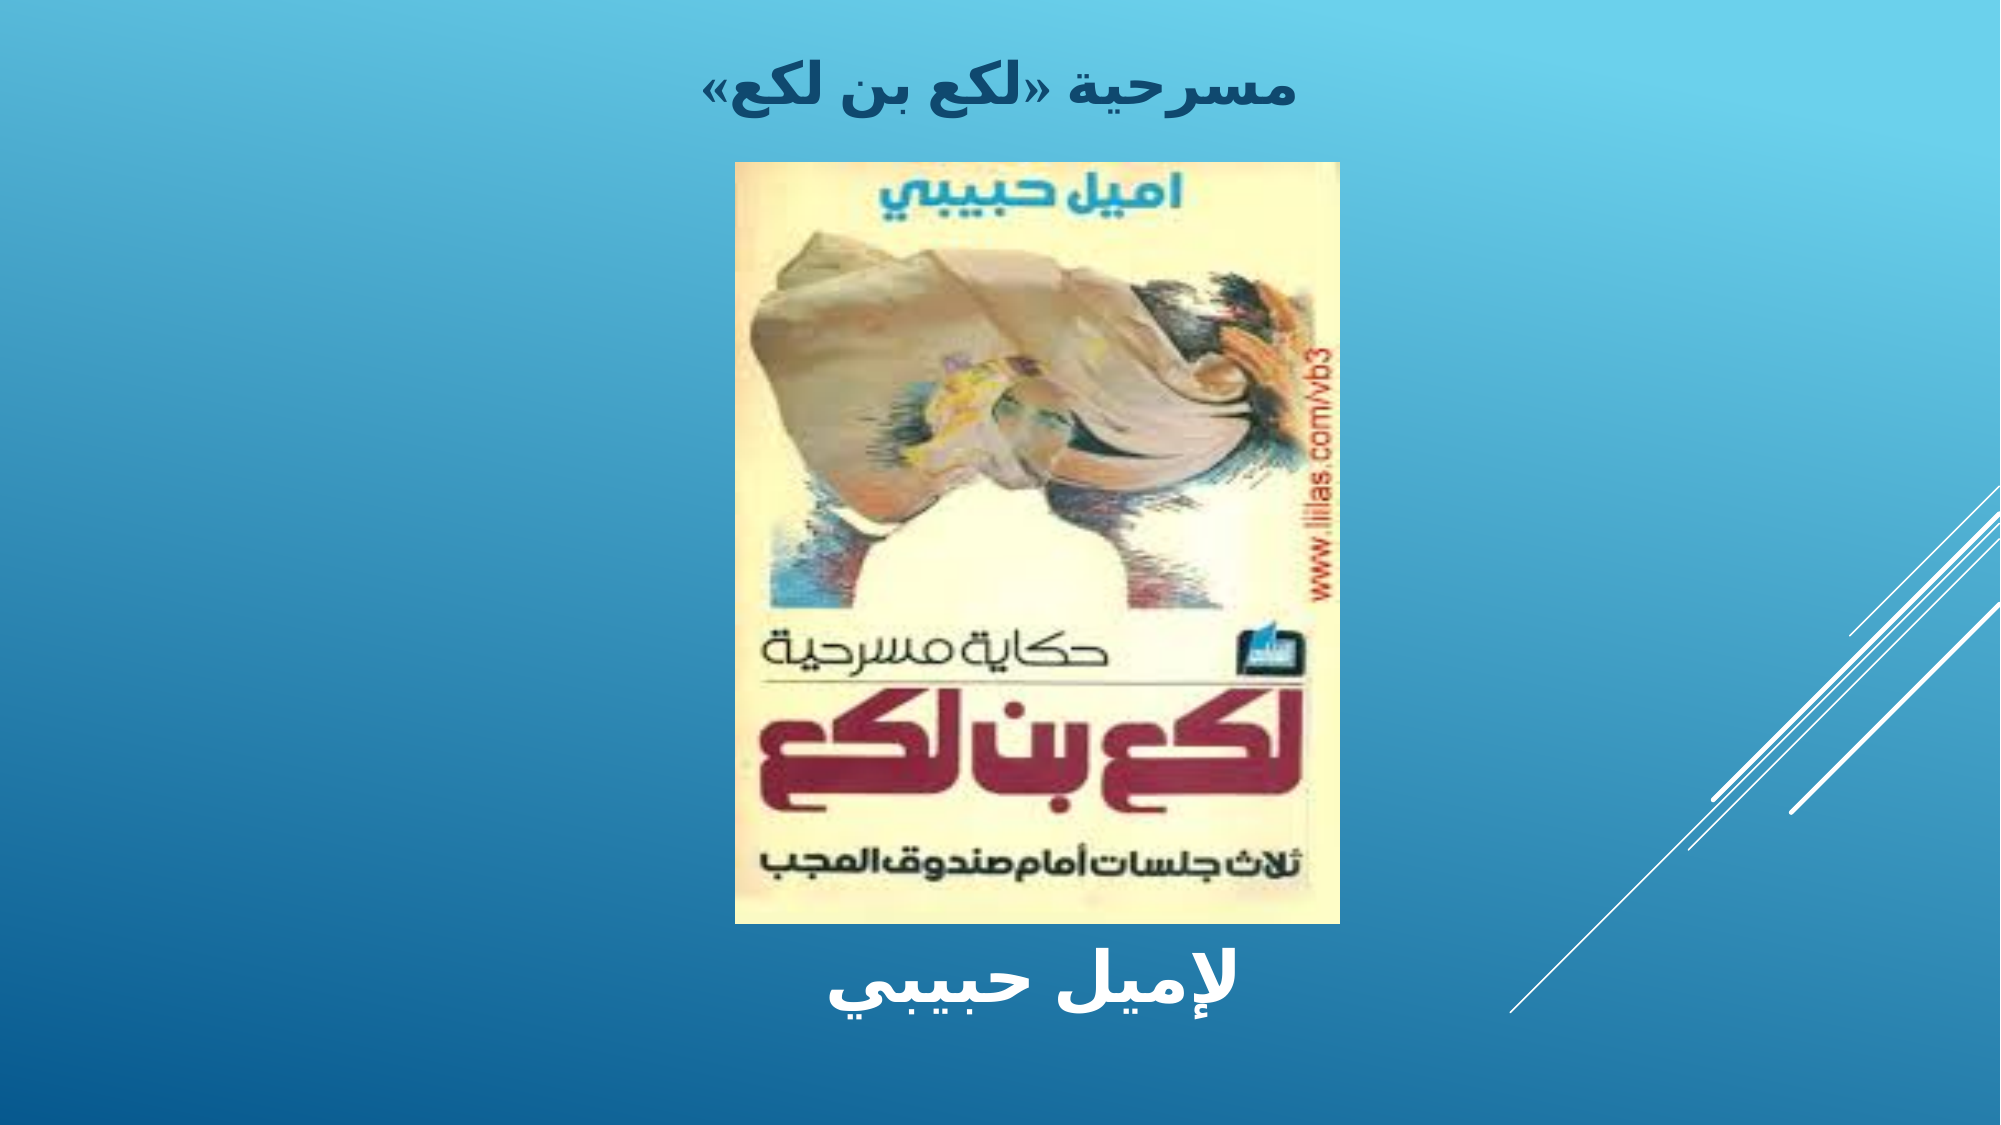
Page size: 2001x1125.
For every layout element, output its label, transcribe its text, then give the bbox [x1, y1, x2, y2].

picture [734, 162, 1340, 924]
list مسرحية «لكع بن لكع» [0, 0, 2000, 163]
title لإميل حبيبي [112, 923, 1957, 1110]
